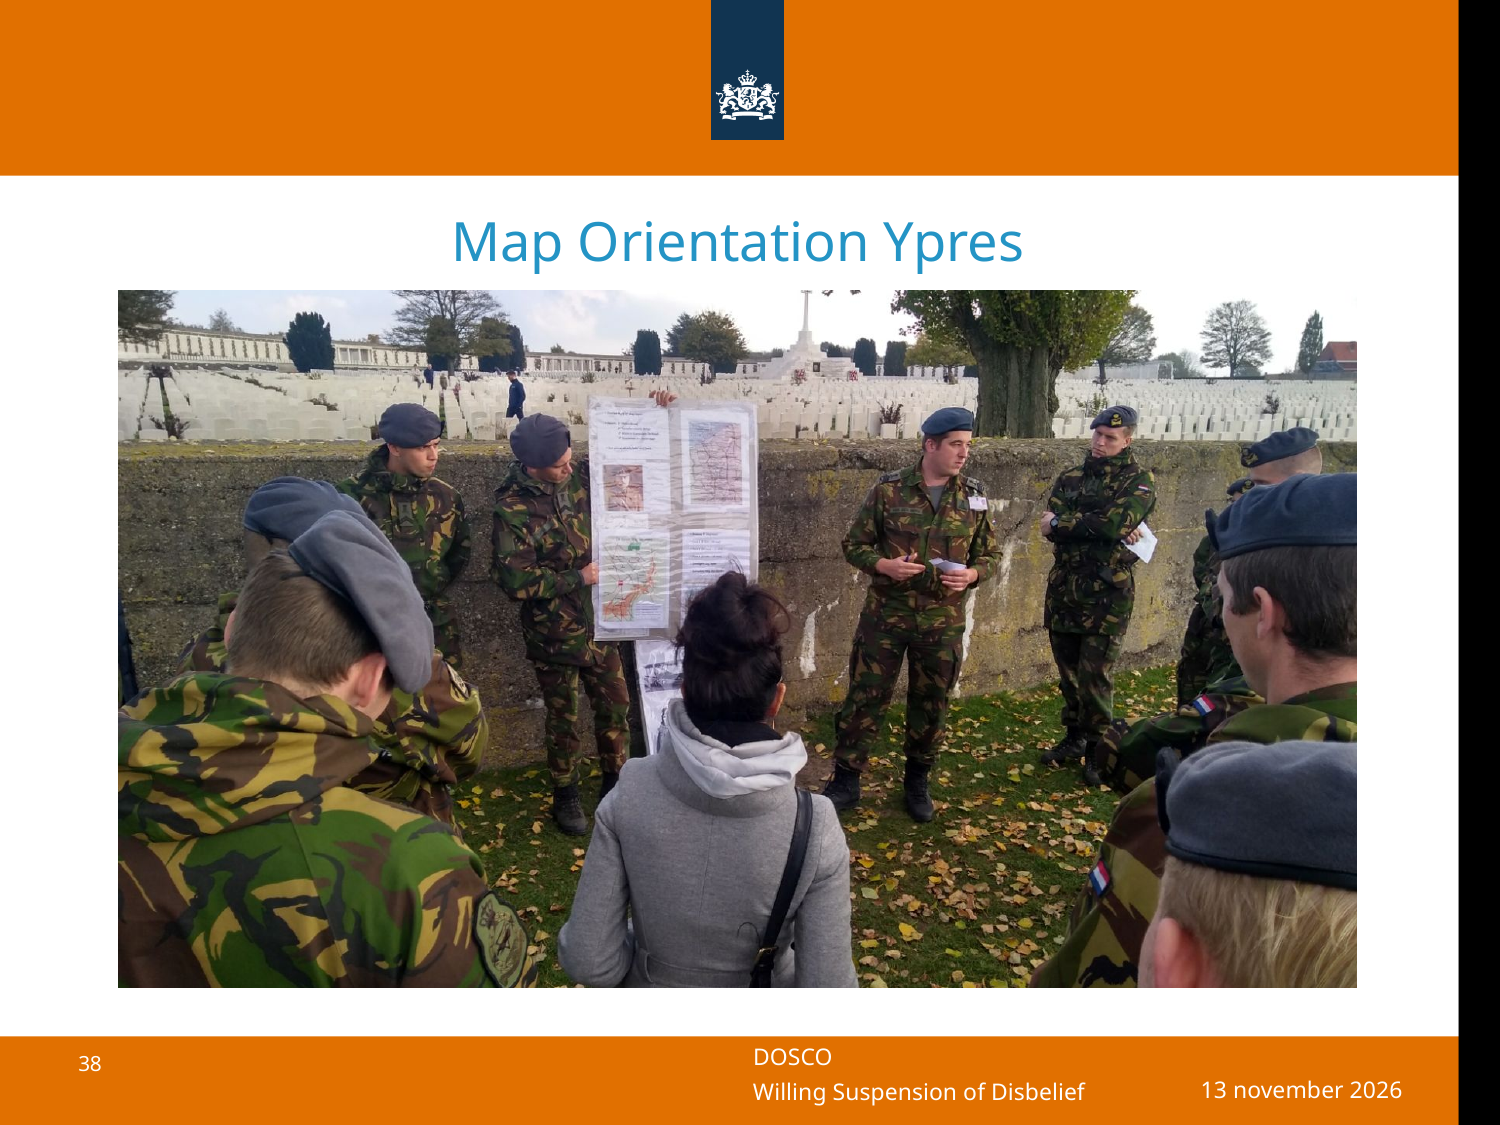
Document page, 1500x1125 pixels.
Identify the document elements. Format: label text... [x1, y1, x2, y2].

title Map Orientation Ypres [100, 207, 1376, 273]
slide_number 17 oktober 2018 [1185, 1061, 1459, 1122]
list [118, 290, 1357, 988]
picture [711, 0, 784, 140]
